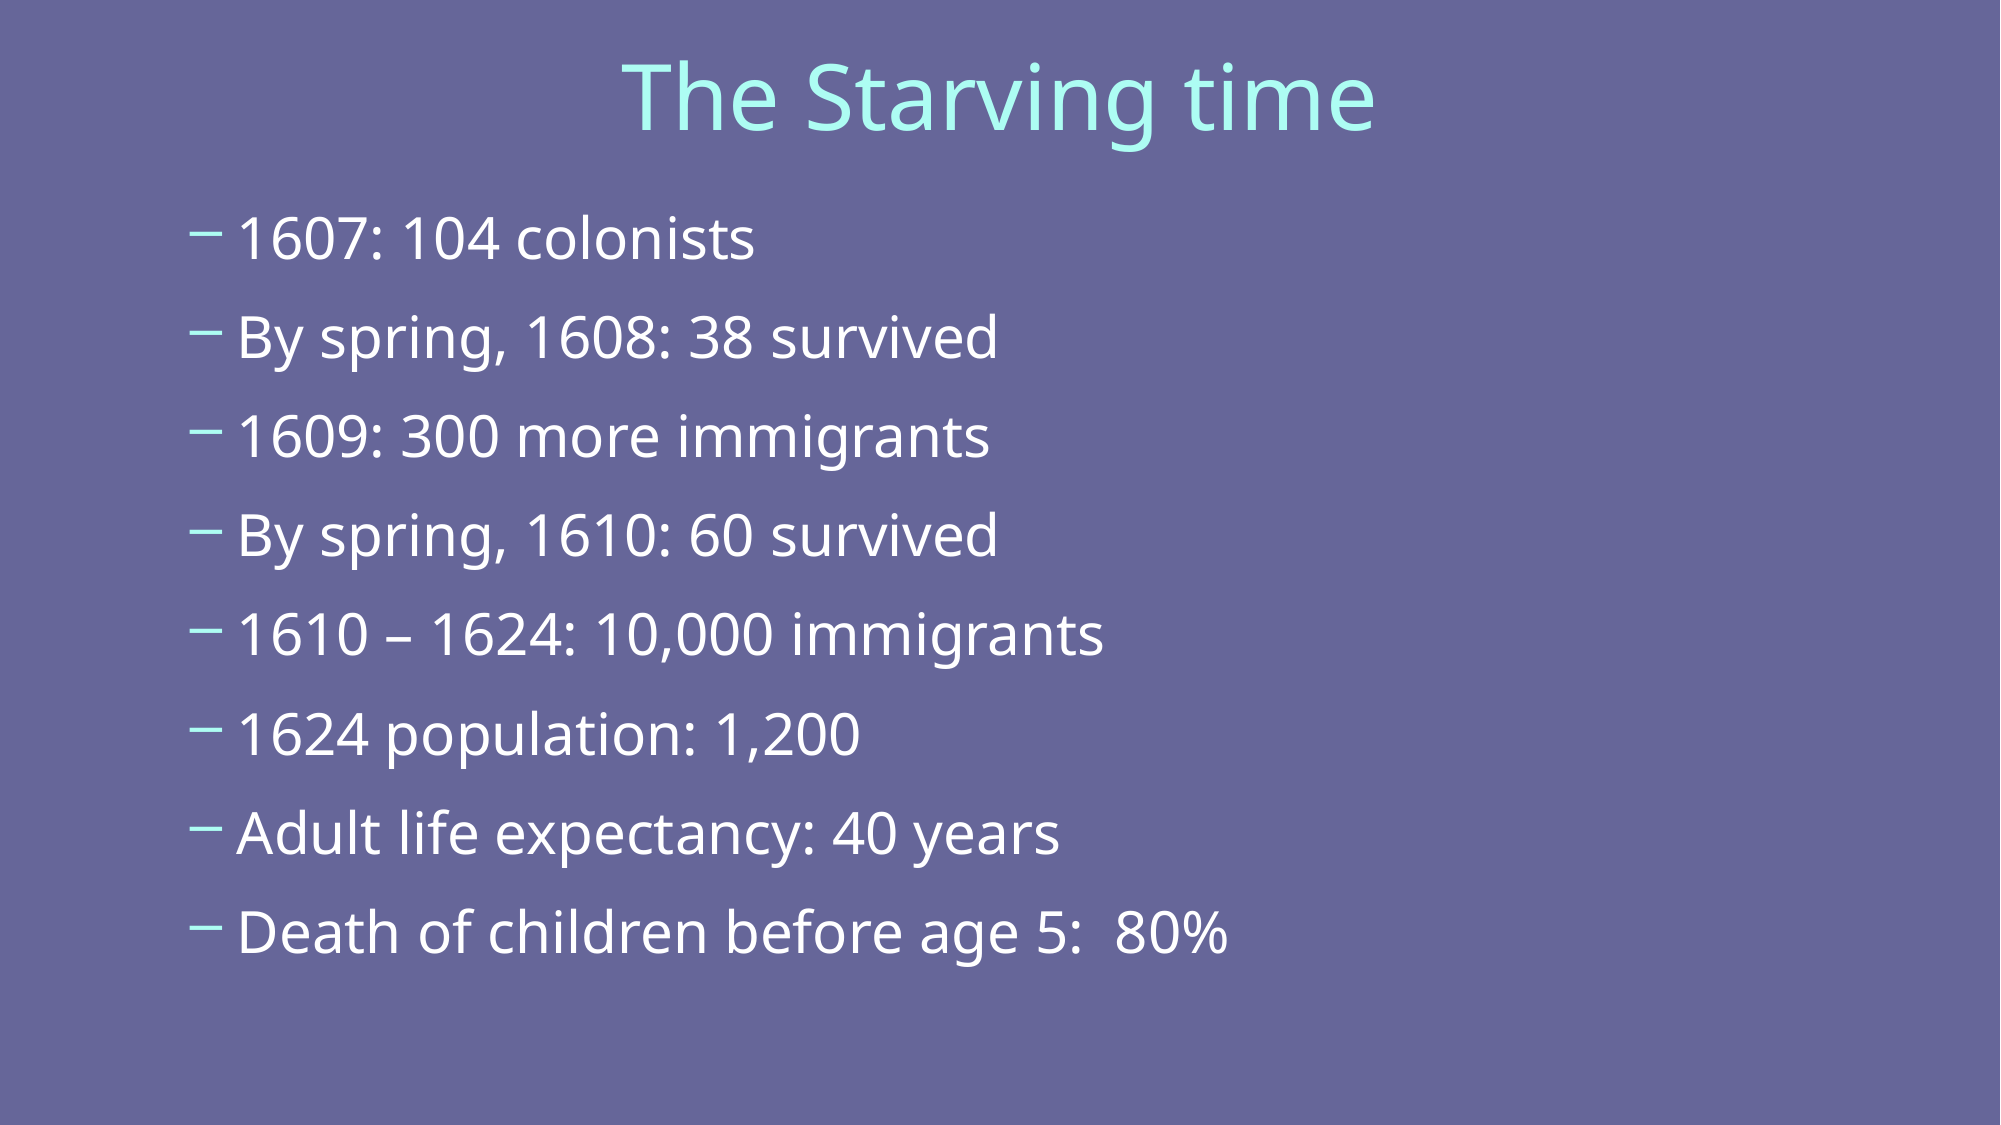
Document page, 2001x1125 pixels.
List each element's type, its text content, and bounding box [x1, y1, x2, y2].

title The Starving time [99, 0, 1900, 188]
list 1607: 104 colonists By spring, 1608: 38 survived 1609: 300 more immigrants By spring, 1610: 60 survived 1610 – 1624: 10,000 immigrants 1624 population: 1,200 Adult life expectancy: 40 years Death of children before age 5: 80% [99, 193, 1900, 1005]
